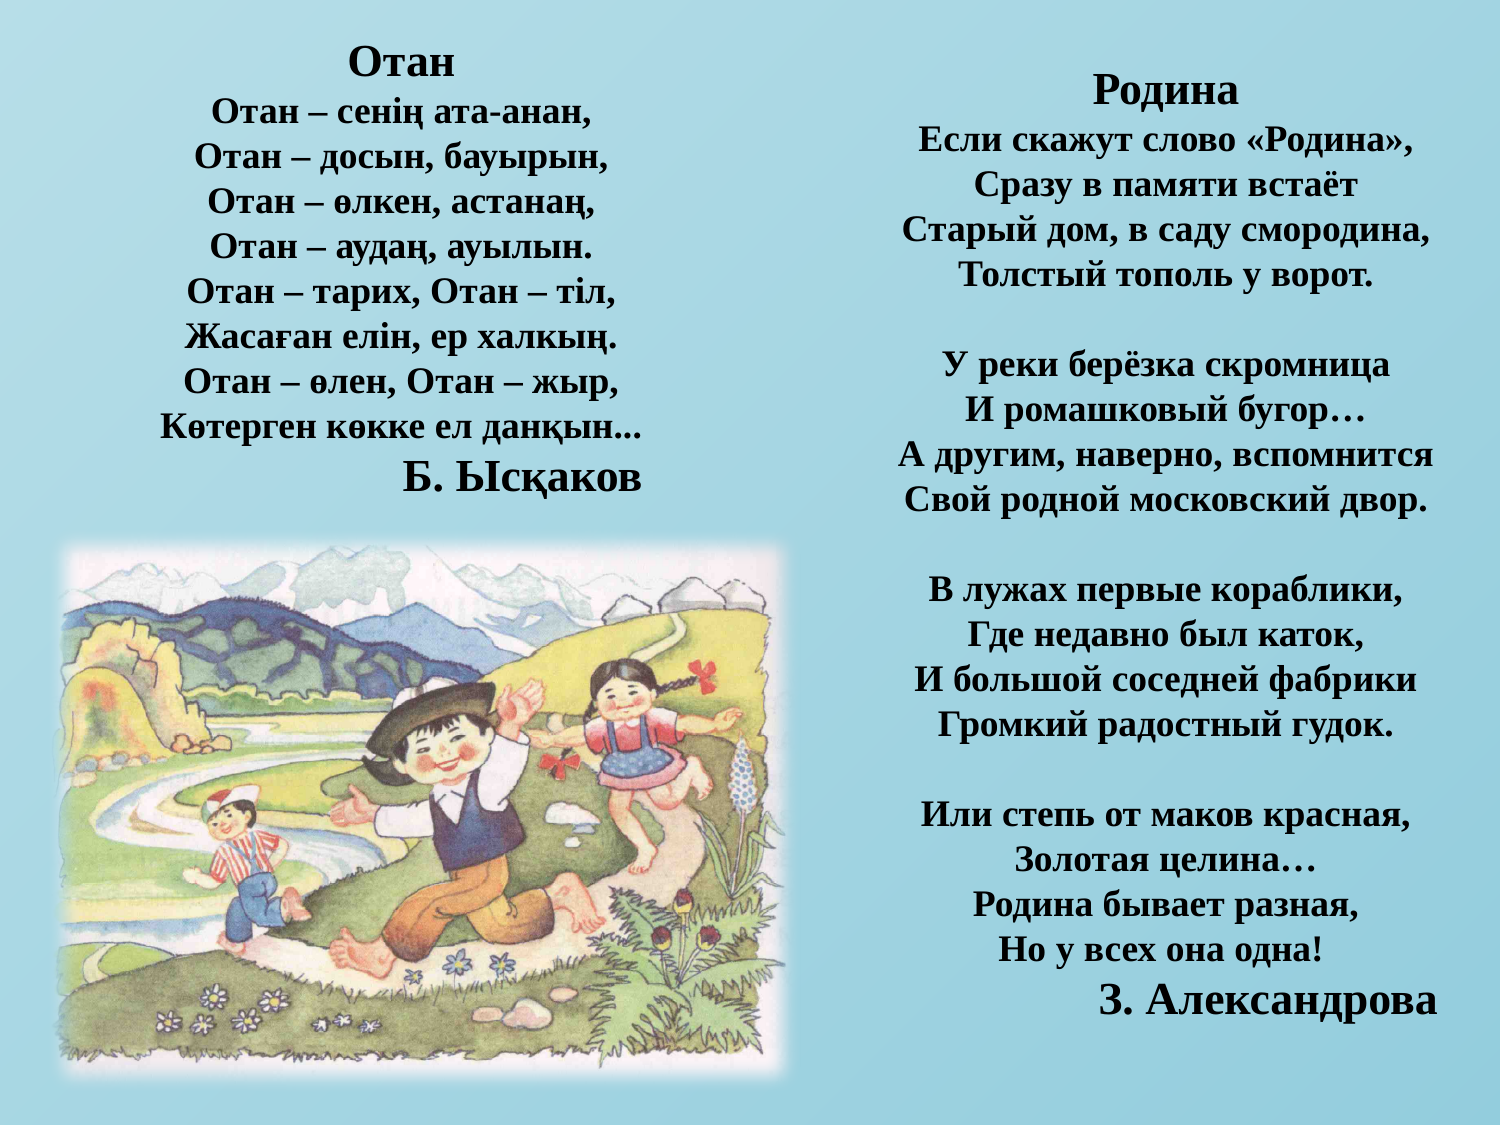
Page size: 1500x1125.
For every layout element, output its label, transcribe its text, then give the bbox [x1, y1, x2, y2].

text_box Отан Отан – сенің ата-анан, Отан – досын, бауырын, Отан – өлкен, астанаң, Отан – аудаң, ауылын. Отан – тарих, Отан – тіл, Жасаған елін, ер халкың. Отан – өлен, Отан – жыр, Көтерген көкке ел данқын... Б. Ысқаков [145, 23, 658, 509]
picture [46, 527, 801, 1094]
text_box Родина Если скажут слово «Родина», Сразу в памяти встаёт Старый дом, в саду смородина, Толстый тополь у ворот. У реки берёзка скромница И ромашковый бугор… А другим, наверно, вспомнится Свой родной московский двор. В лужах первые кораблики, Где недавно был каток, И большой соседней фабрики Громкий радостный гудок. Или степь от маков красная, Золотая целина… Родина бывает разная, Но у всех она одна! З. Александрова [878, 51, 1454, 1032]
